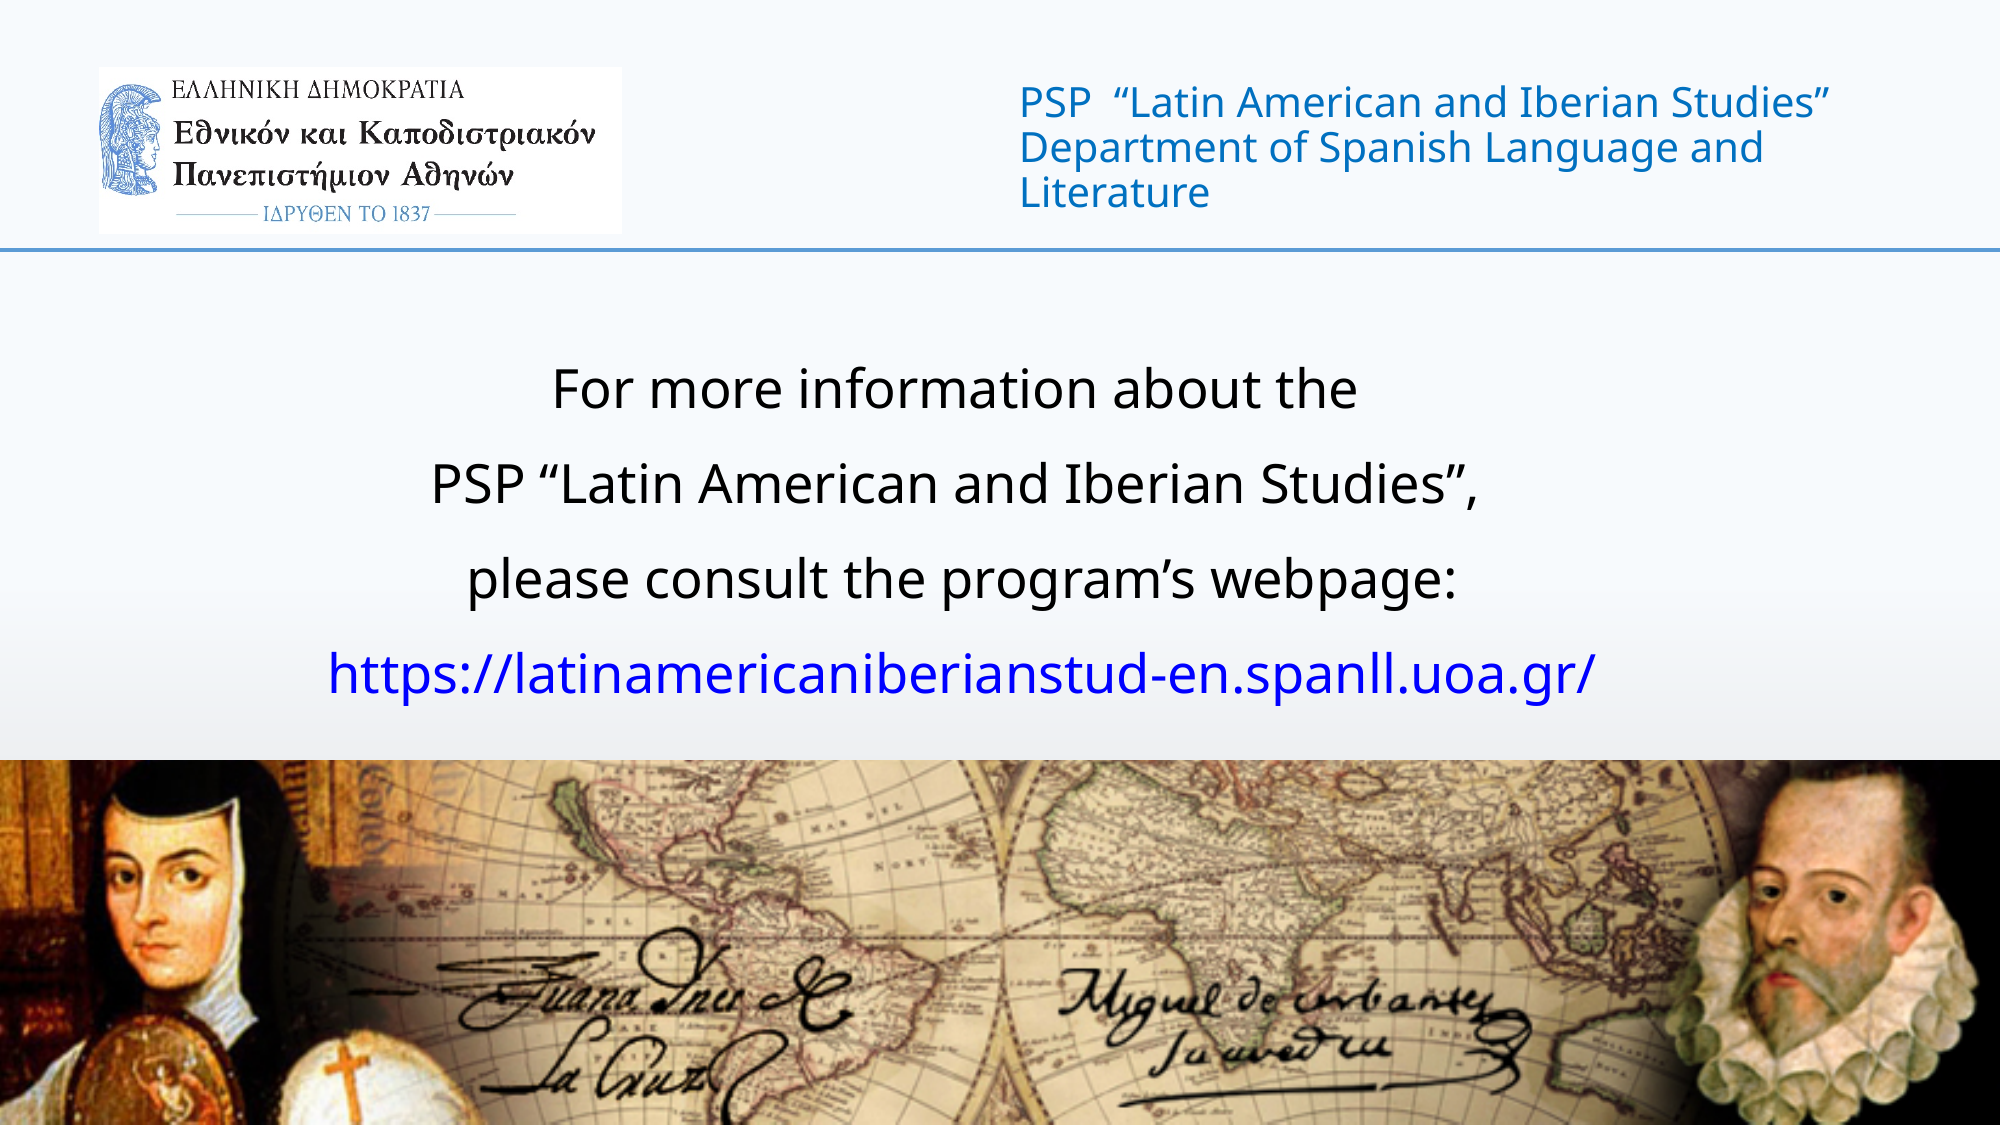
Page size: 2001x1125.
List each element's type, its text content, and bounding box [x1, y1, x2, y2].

picture [99, 67, 622, 234]
picture [0, 759, 2000, 1125]
text_box PSP “Latin American and Iberian Studies” Department of Spanish Language and Literature [1011, 73, 1919, 224]
title For more information about the PSP “Latin American and Iberian Studies”, please consult the program’s webpage: https://latinamericaniberianstud-en.spanll.uoa.gr/ [99, 314, 1826, 714]
